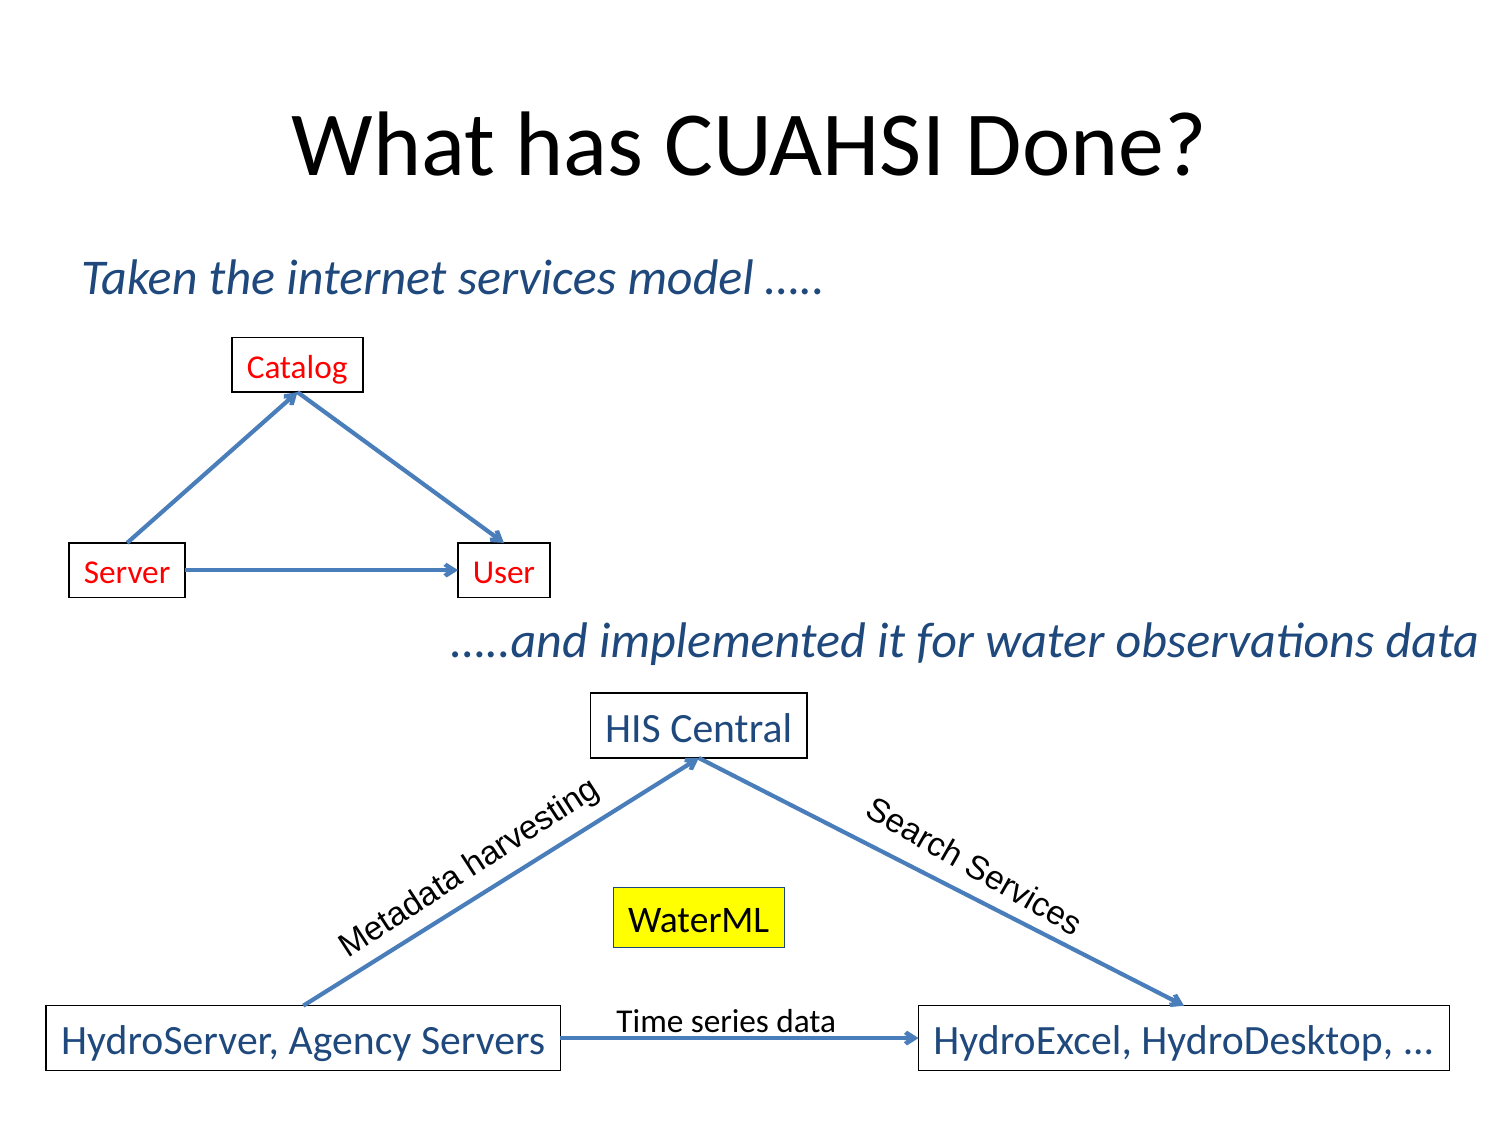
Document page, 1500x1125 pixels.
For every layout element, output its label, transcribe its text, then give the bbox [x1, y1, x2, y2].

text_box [12, 599, 1500, 1072]
text_box Taken the internet services model ….. [66, 237, 841, 313]
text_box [62, 337, 555, 598]
title What has CUAHSI Done? [75, 45, 1425, 233]
